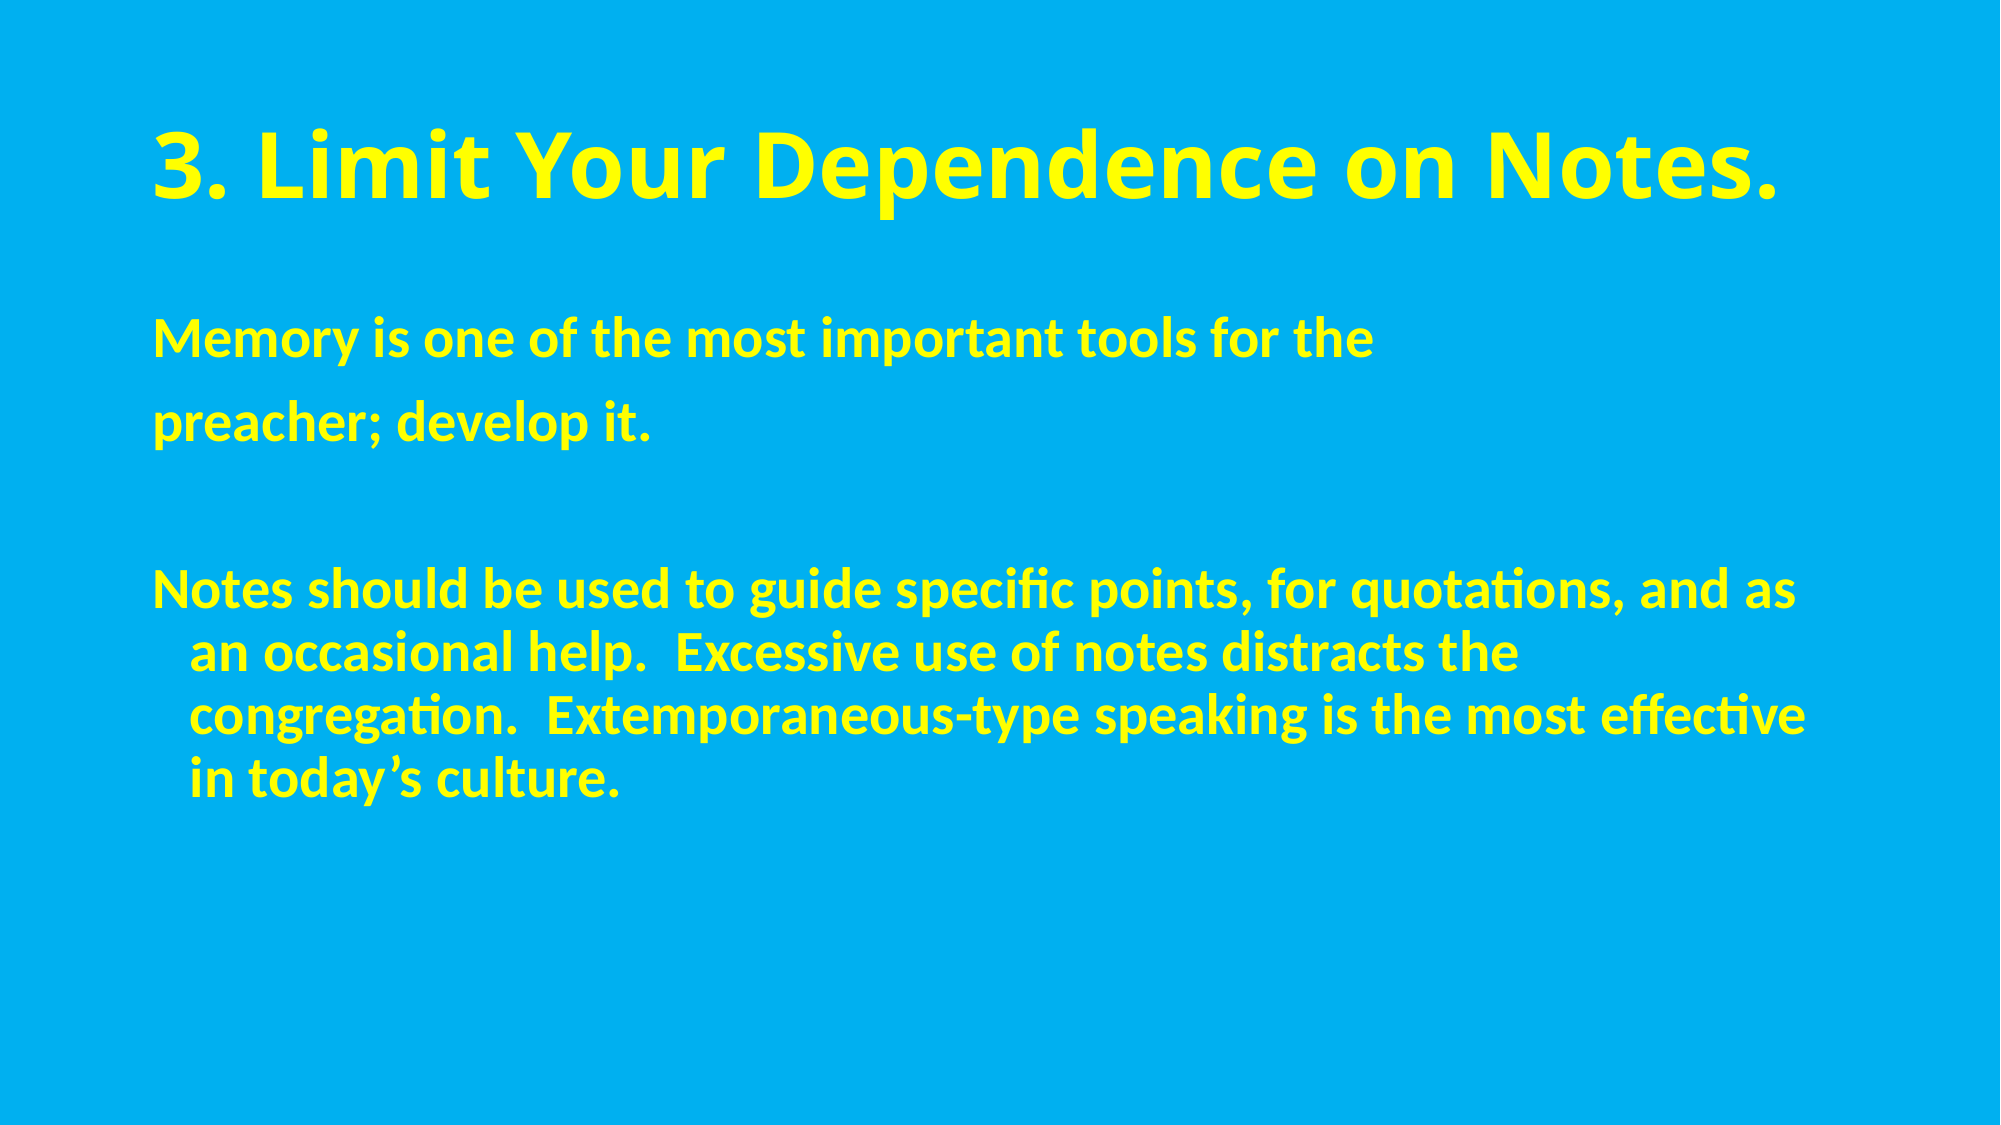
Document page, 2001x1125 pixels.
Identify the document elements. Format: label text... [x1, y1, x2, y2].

list Memory is one of the most important tools for the preacher; develop it. Notes should be used to guide specific points, for quotations, and as an occasional help. Excessive use of notes distracts the congregation. Extemporaneous-type speaking is the most effective in today’s culture. [137, 299, 1863, 1014]
title 3. Limit Your Dependence on Notes. [137, 59, 1863, 278]
